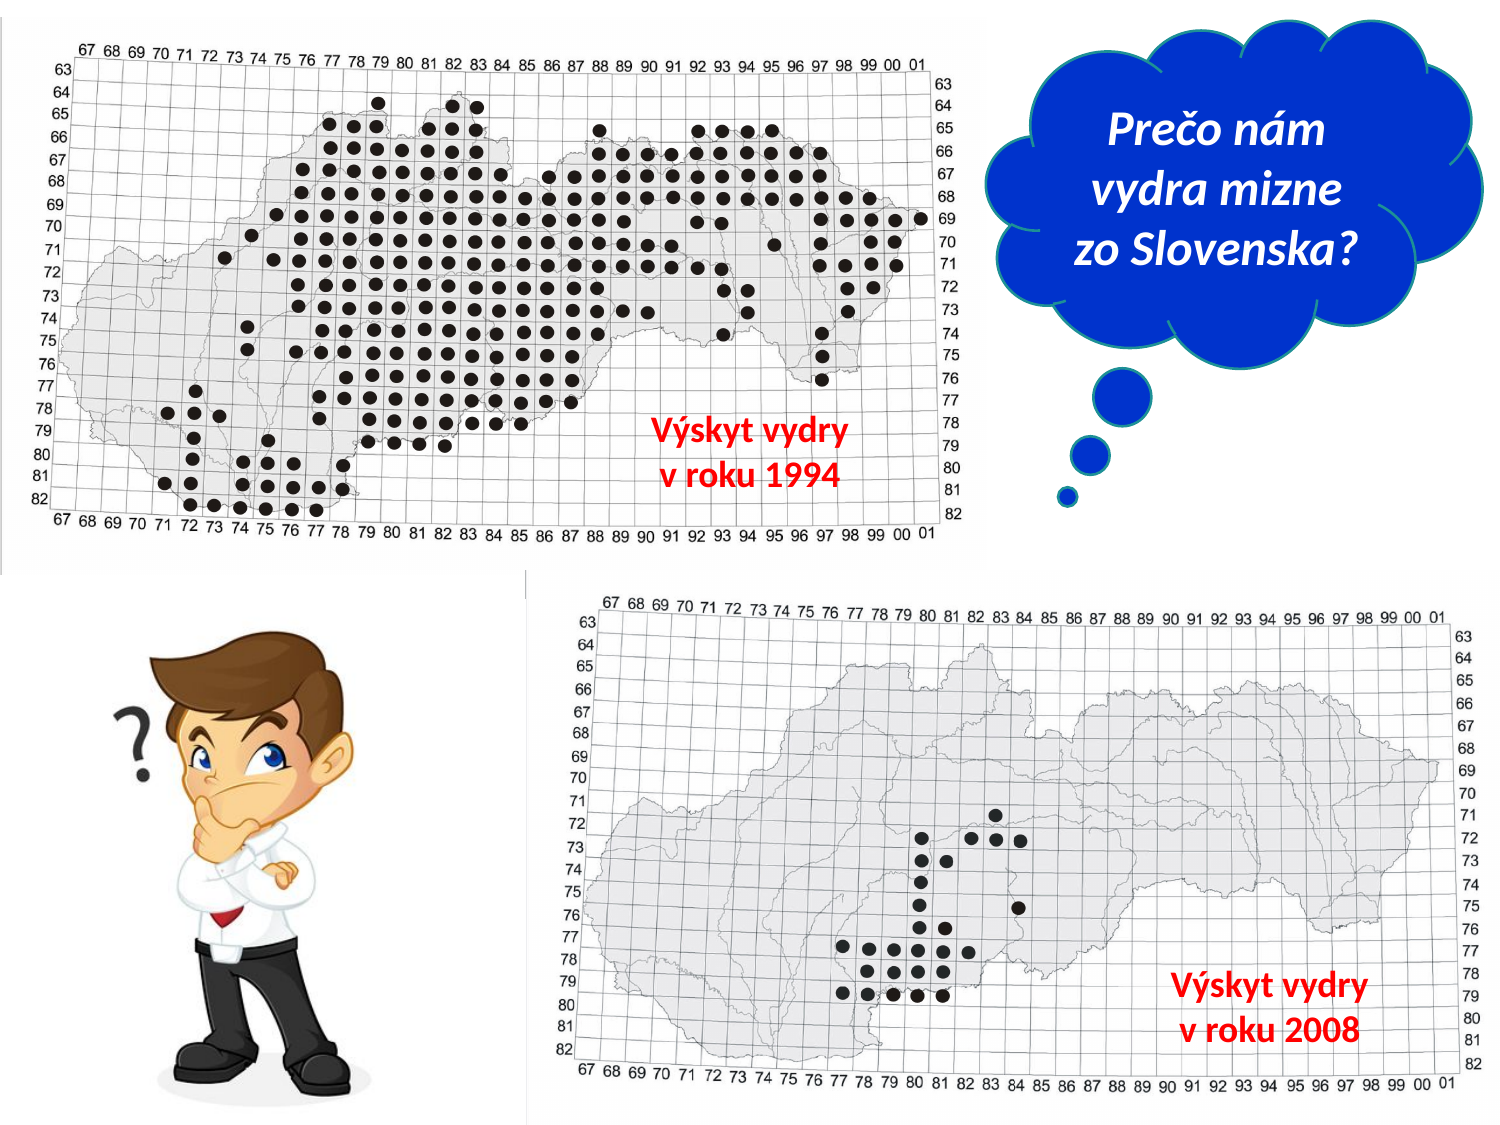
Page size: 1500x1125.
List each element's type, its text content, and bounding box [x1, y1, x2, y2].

text_box Prečo nám vydra mizne zo Slovenska? [1069, 434, 1111, 477]
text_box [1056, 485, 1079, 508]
picture [0, 16, 1500, 1125]
text_box [995, 216, 1007, 252]
text_box [995, 264, 1221, 369]
text_box Prečo nám vydra mizne zo Slovenska? [1092, 366, 1153, 428]
text_box Prečo nám vydra mizne zo Slovenska? [995, 19, 1484, 371]
text_box [1259, 245, 1460, 369]
